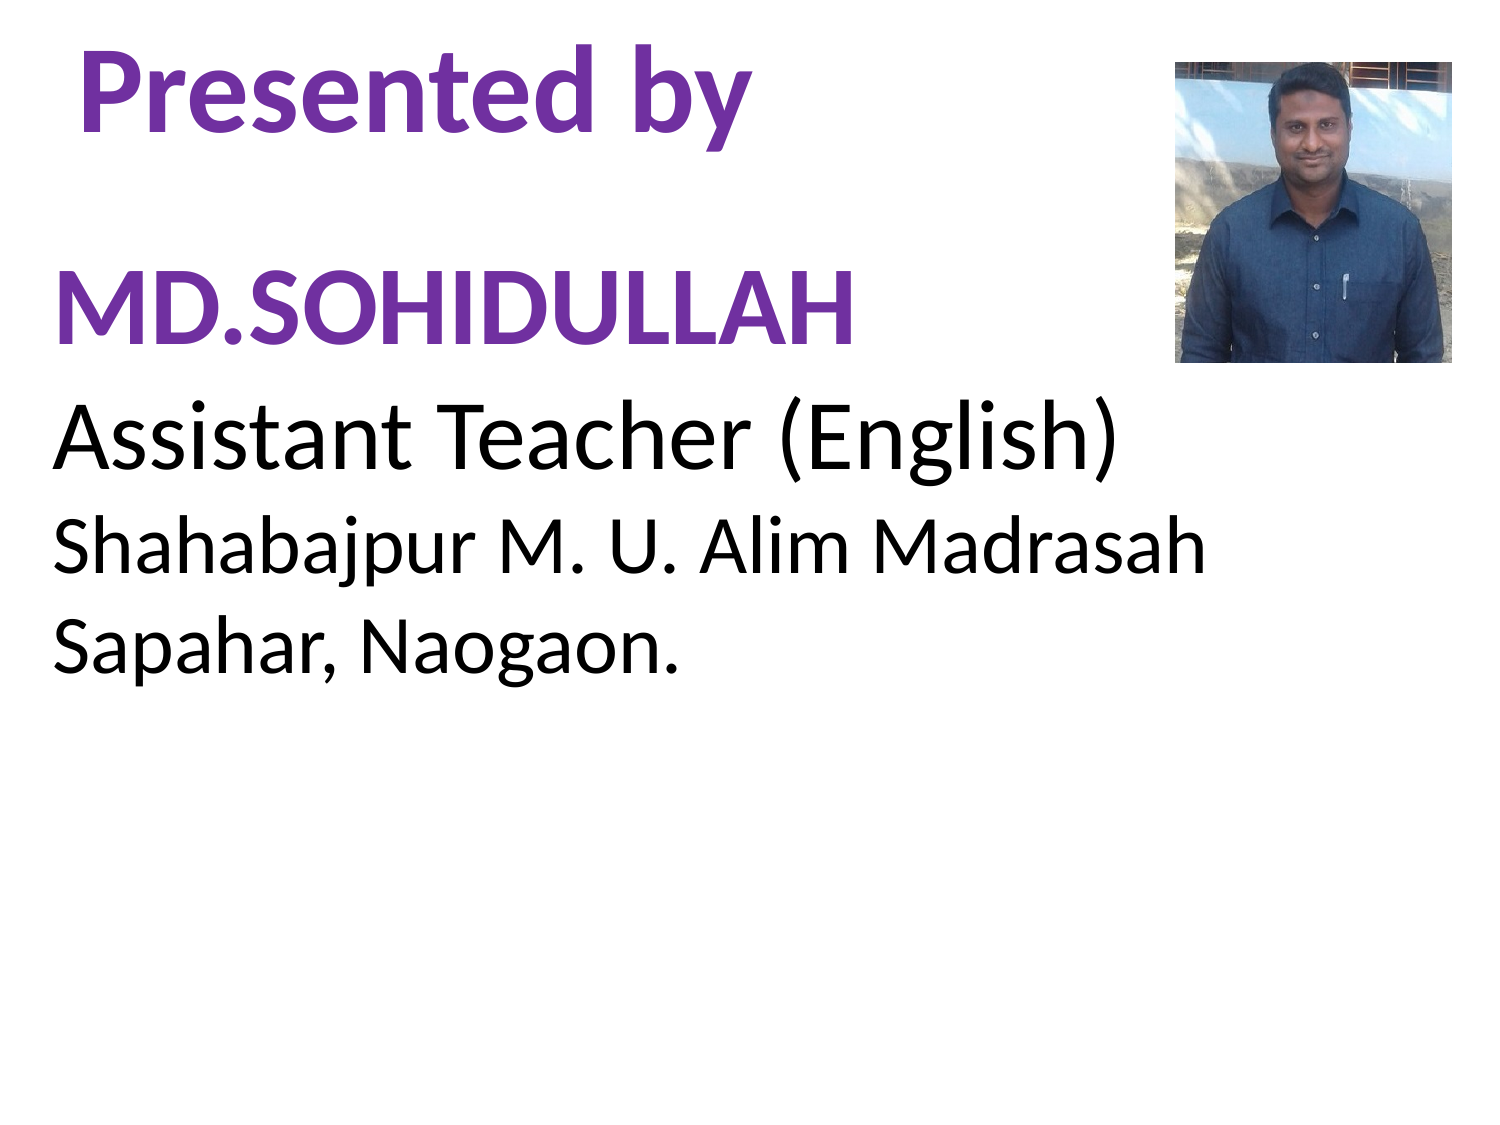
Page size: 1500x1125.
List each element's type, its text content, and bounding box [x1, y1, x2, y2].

text_box Presented by [62, 0, 913, 165]
text_box MD.SOHIDULLAH [37, 224, 913, 375]
picture [1174, 62, 1452, 363]
text_box Assistant Teacher (English) Shahabajpur M. U. Alim Madrasah Sapahar, Naogaon. [37, 362, 1263, 698]
